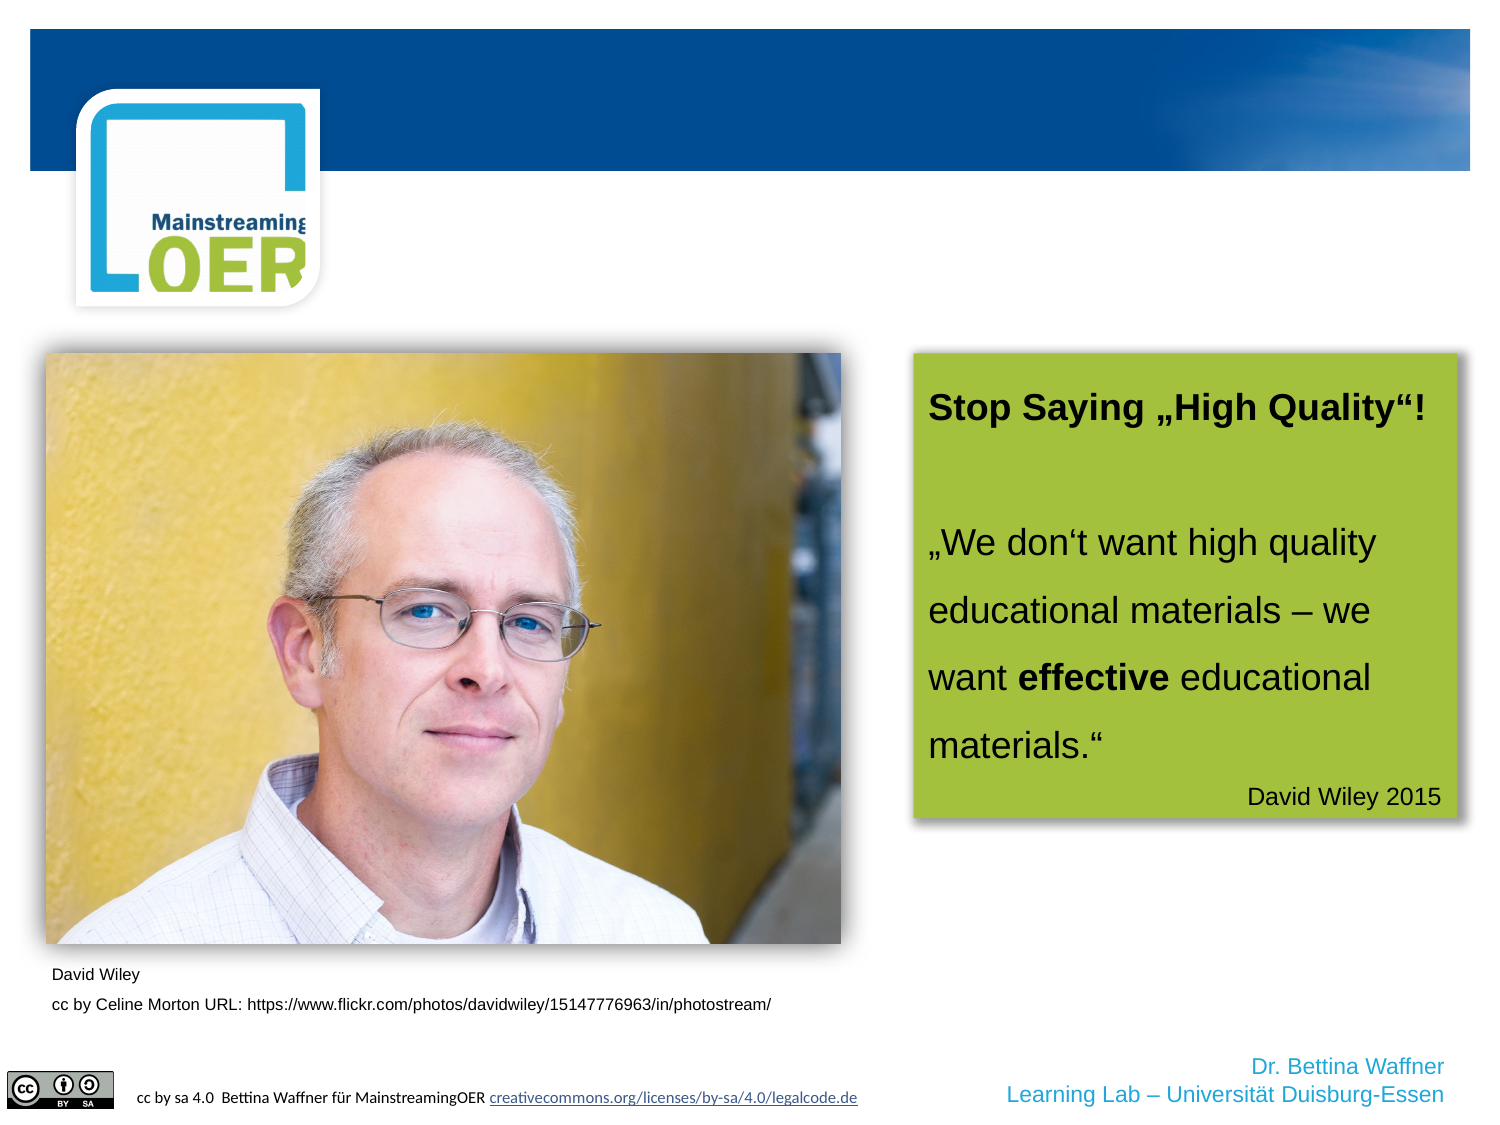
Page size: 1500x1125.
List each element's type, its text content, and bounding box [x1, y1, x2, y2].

text_box David Wiley cc by Celine Morton URL: https://www.flickr.com/photos/davidwiley/15147776963/in/photostream/ [37, 946, 914, 1022]
picture [29, 29, 1471, 300]
text_box cc by sa 4.0 Bettina Waffner für MainstreamingOER creativecommons.org/licenses/by-sa/4.0/legalcode.de [128, 1078, 871, 1116]
picture [46, 353, 842, 945]
footer Dr. Bettina Waffner Learning Lab – Universität Duisburg-Essen [29, 1044, 1460, 1116]
picture [6, 1071, 114, 1109]
text_box Stop Saying „High Quality“! „We don‘t want high quality educational materials – we want effective educational materials.“ David Wiley 2015 [913, 353, 1458, 819]
